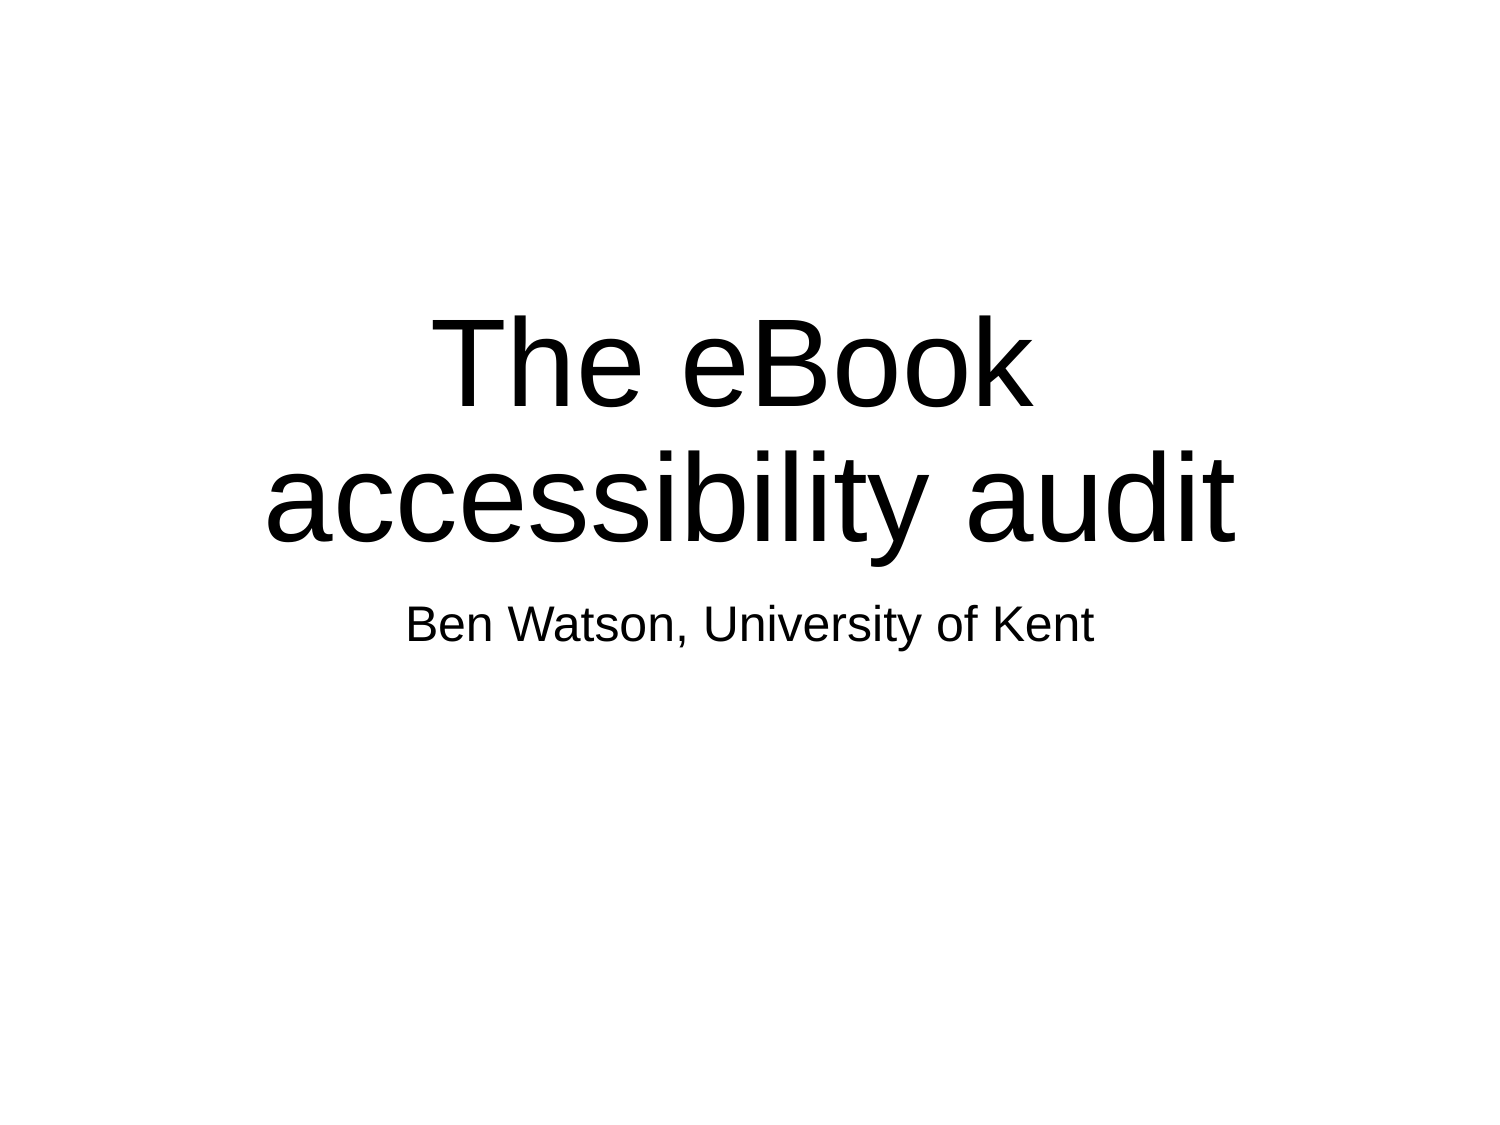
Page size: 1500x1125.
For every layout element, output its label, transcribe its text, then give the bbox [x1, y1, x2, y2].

subtitle Ben Watson, University of Kent [187, 590, 1313, 863]
title The eBook accessibility audit [187, 184, 1313, 576]
